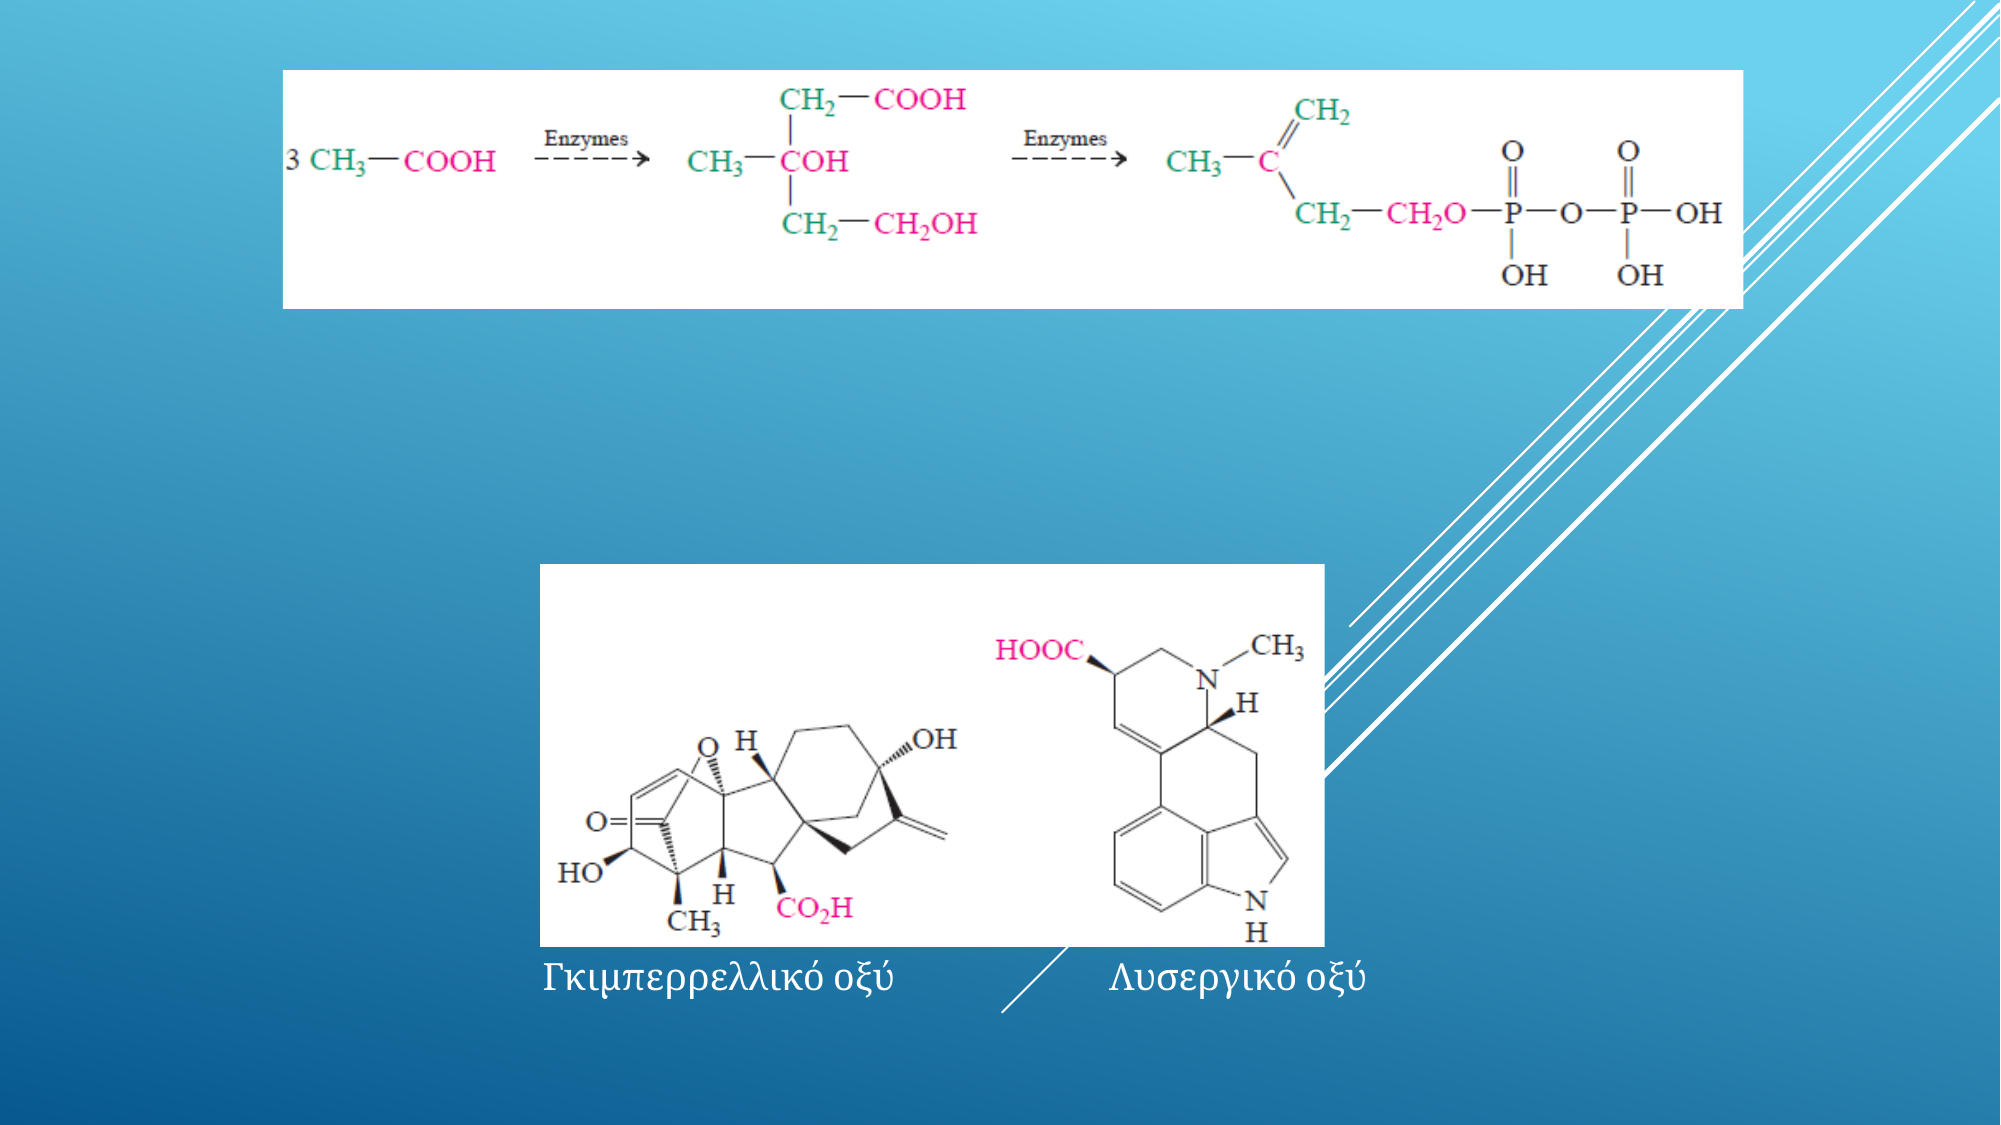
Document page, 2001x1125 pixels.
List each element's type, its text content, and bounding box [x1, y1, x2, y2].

text_box Γκιμπερρελλικό οξύ Λυσεργικό οξύ [527, 945, 1446, 1006]
picture [282, 70, 1744, 309]
picture [539, 564, 1325, 947]
